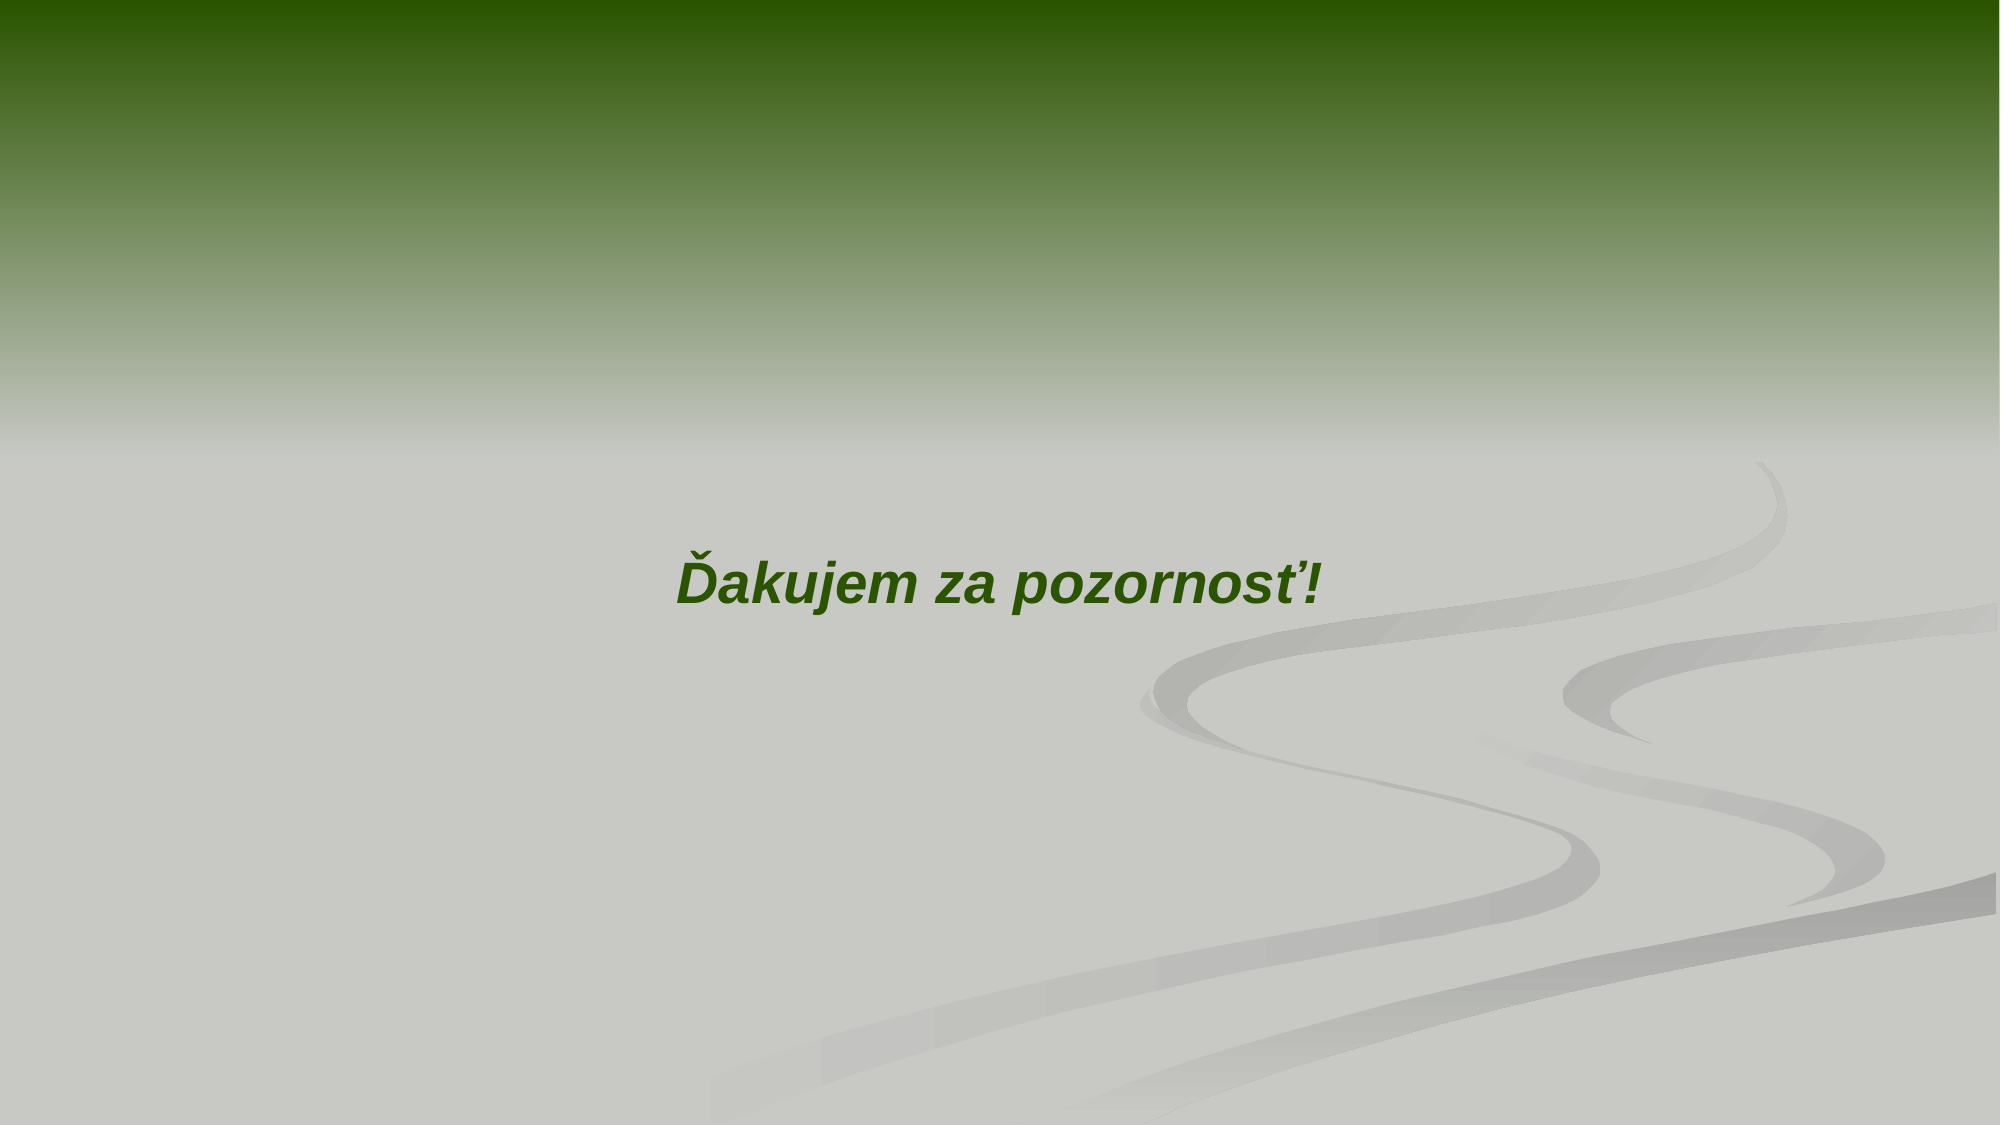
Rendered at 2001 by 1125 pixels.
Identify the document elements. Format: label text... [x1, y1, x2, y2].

title Ďakujem za pozornosť! [99, 468, 1901, 657]
